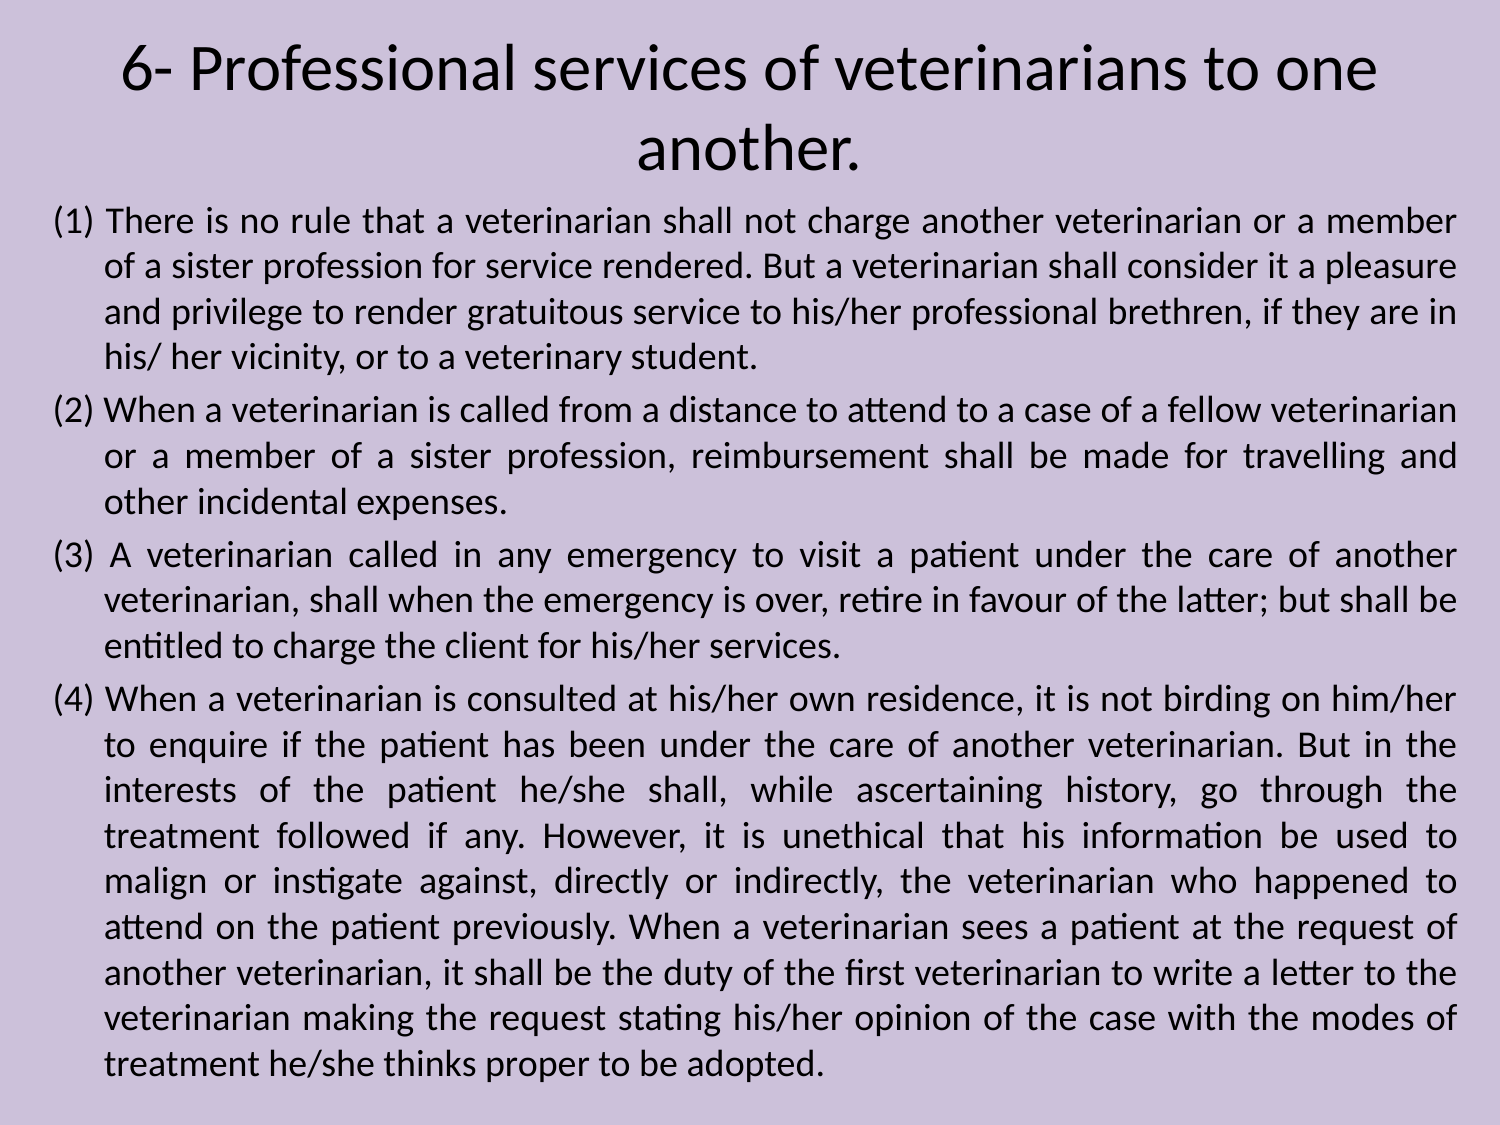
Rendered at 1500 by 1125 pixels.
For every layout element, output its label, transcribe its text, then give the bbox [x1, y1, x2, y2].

list (1) There is no rule that a veterinarian shall not charge another veterinarian or a member of a sister profession for service rendered. But a veterinarian shall consider it a pleasure and privilege to render gratuitous service to his/her professional brethren, if they are in his/ her vicinity, or to a veterinary student. (2) When a veterinarian is called from a distance to attend to a case of a fellow veterinarian or a member of a sister profession, reimbursement shall be made for travelling and other incidental expenses. (3) A veterinarian called in any emergency to visit a patient under the care of another veterinarian, shall when the emergency is over, retire in favour of the latter; but shall be entitled to charge the client for his/her services. (4) When a veterinarian is consulted at his/her own residence, it is not birding on him/her to enquire if the patient has been under the care of another veterinarian. But in the interests of the patient he/she shall, while ascertaining history, go through the treatment followed if any. However, it is unethical that his information be used to malign or instigate against, directly or indirectly, the veterinarian who happened to attend on the patient previously. When a veterinarian sees a patient at the request of another veterinarian, it shall be the duty of the first veterinarian to write a letter to the veterinarian making the request stating his/her opinion of the case with the modes of treatment he/she thinks proper to be adopted. [37, 187, 1475, 1100]
title 6- Professional services of veterinarians to one another. [75, 45, 1425, 163]
